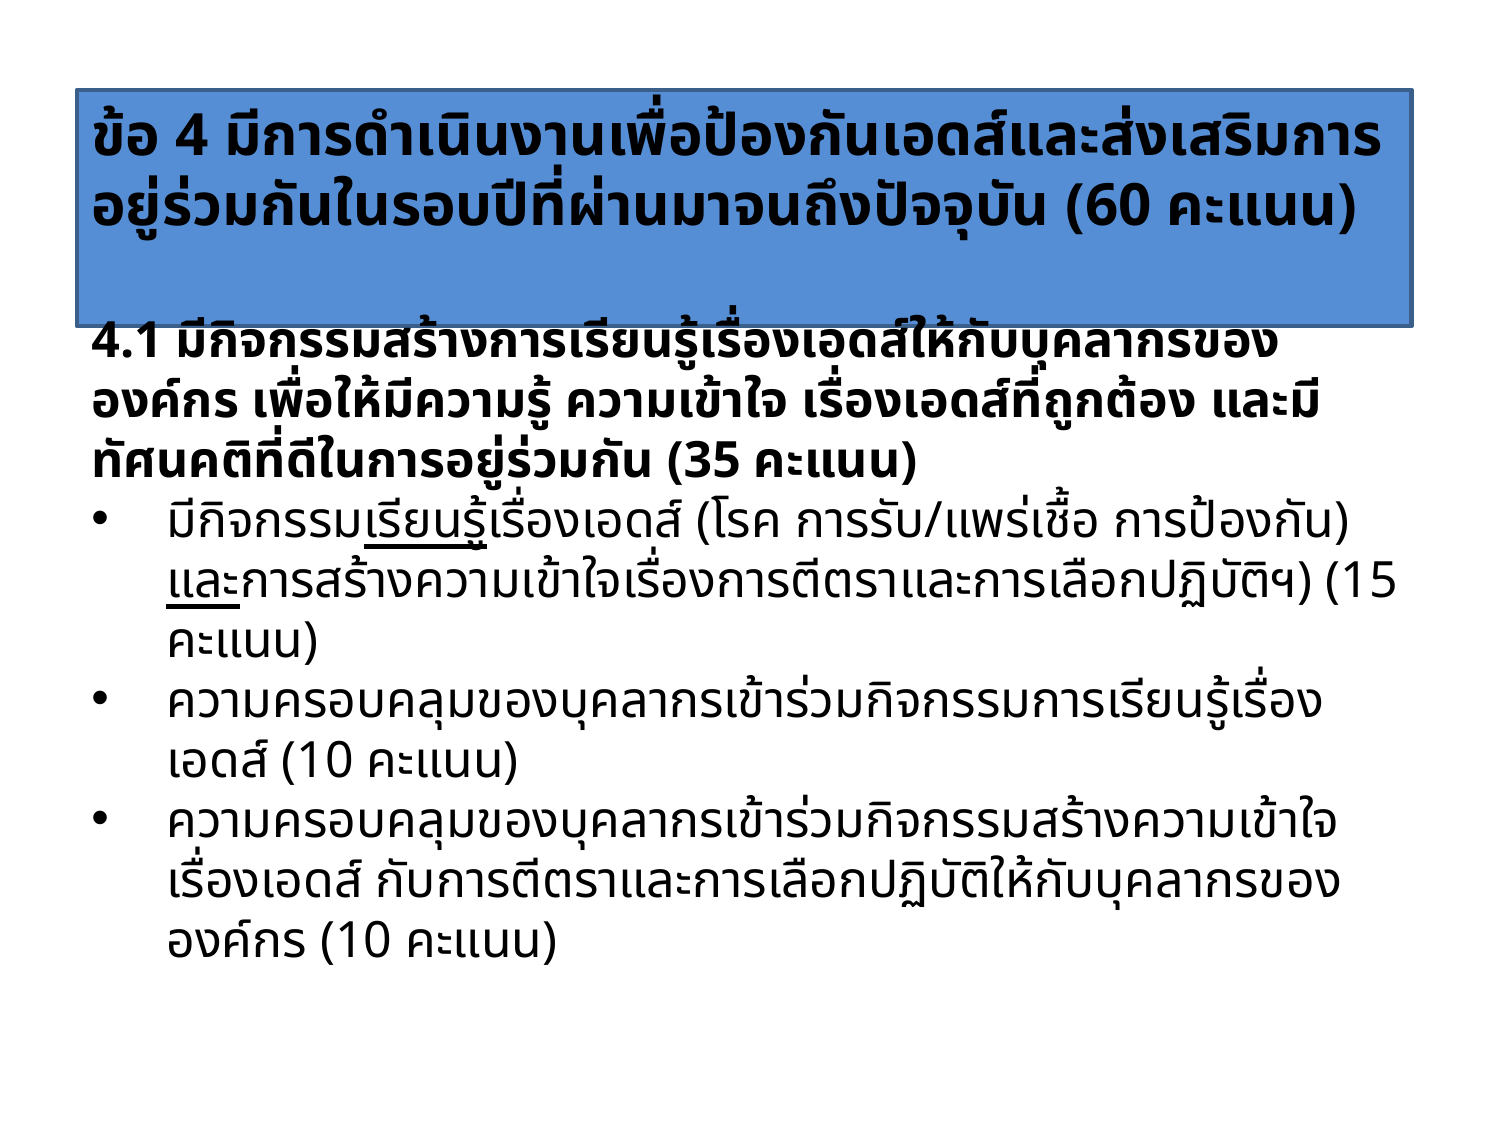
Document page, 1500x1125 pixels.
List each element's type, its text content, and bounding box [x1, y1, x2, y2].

text_box ข้อ 4 มีการดำเนินงานเพื่อป้องกันเอดส์และส่งเสริมการอยู่ร่วมกันในรอบปีที่ผ่านมาจนถึงปัจจุบัน (60 คะแนน) 4.1 มีกิจกรรมสร้างการเรียนรู้เรื่องเอดส์ให้กับบุคลากรขององค์กร เพื่อให้มีความรู้ ความเข้าใจ เรื่องเอดส์ที่ถูกต้อง และมีทัศนคติที่ดีในการอยู่ร่วมกัน (35 คะแนน) มีกิจกรรมเรียนรู้เรื่องเอดส์ (โรค การรับ/แพร่เชื้อ การป้องกัน) และการสร้างความเข้าใจเรื่องการตีตราและการเลือกปฏิบัติฯ) (15 คะแนน) ความครอบคลุมของบุคลากรเข้าร่วมกิจกรรมการเรียนรู้เรื่องเอดส์ (10 คะแนน) ความครอบคลุมของบุคลากรเข้าร่วมกิจกรรมสร้างความเข้าใจเรื่องเอดส์ กับการตีตราและการเลือกปฏิบัติให้กับบุคลากรขององค์กร (10 คะแนน) [76, 90, 1424, 975]
